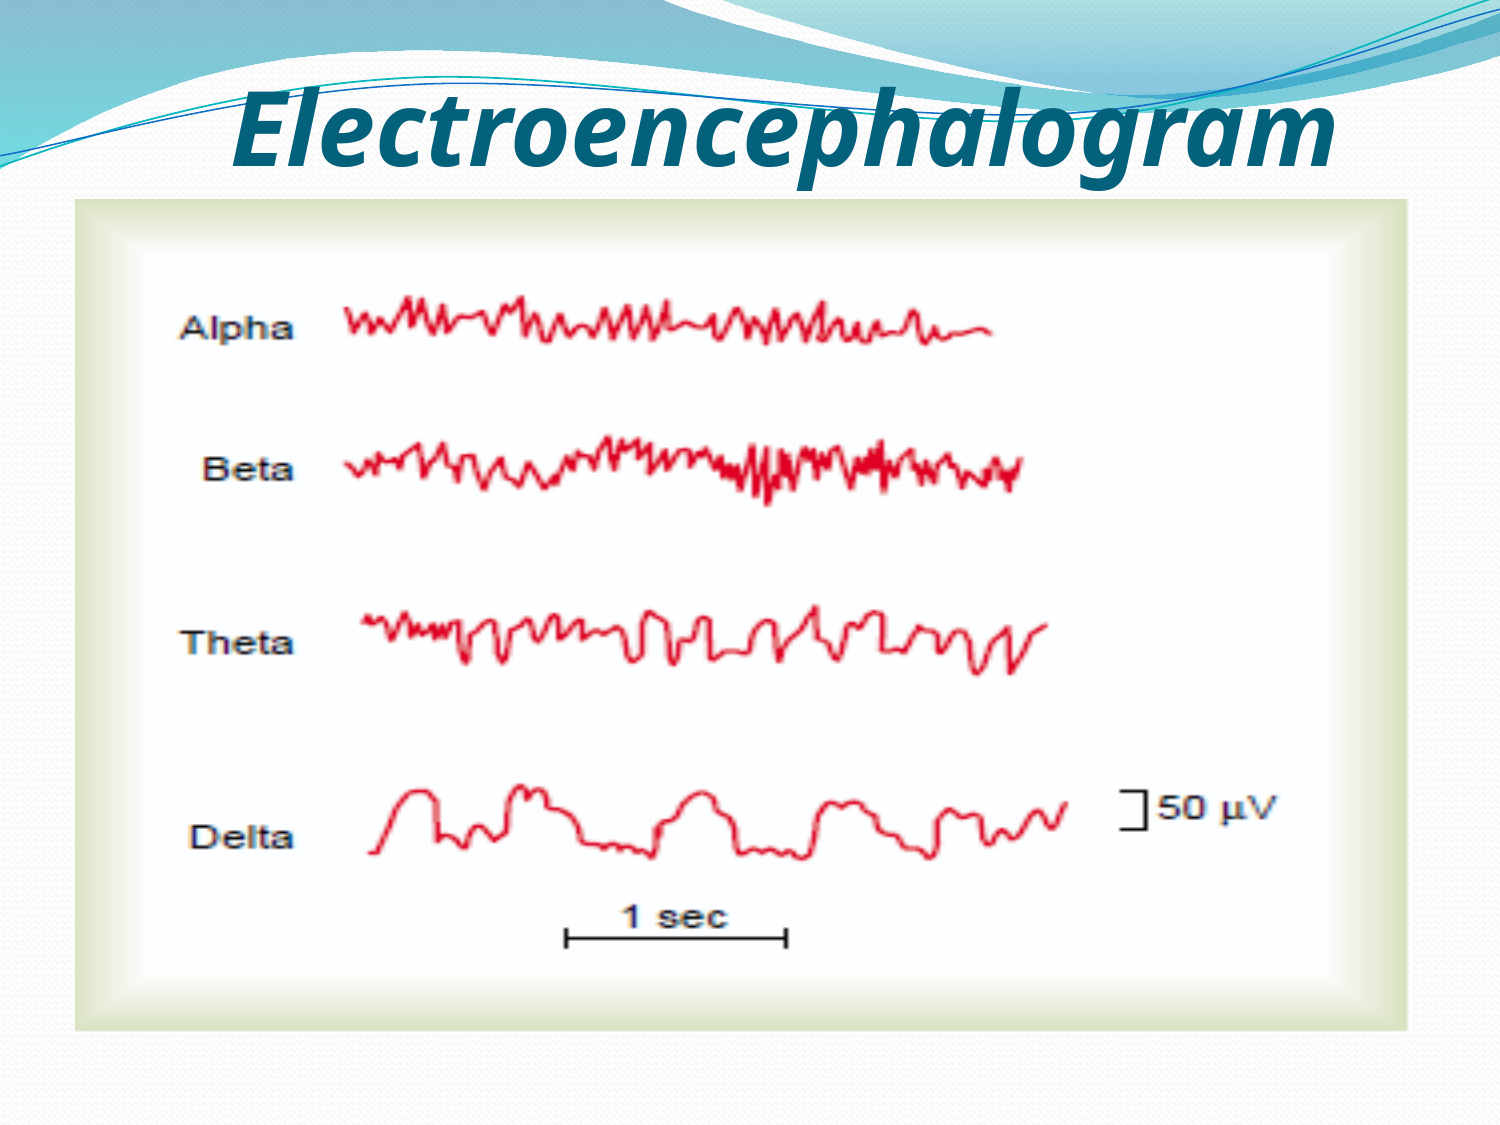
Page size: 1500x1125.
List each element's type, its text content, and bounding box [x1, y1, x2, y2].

title Electroencephalogram [75, 0, 1438, 188]
text_box [74, 199, 1413, 1035]
